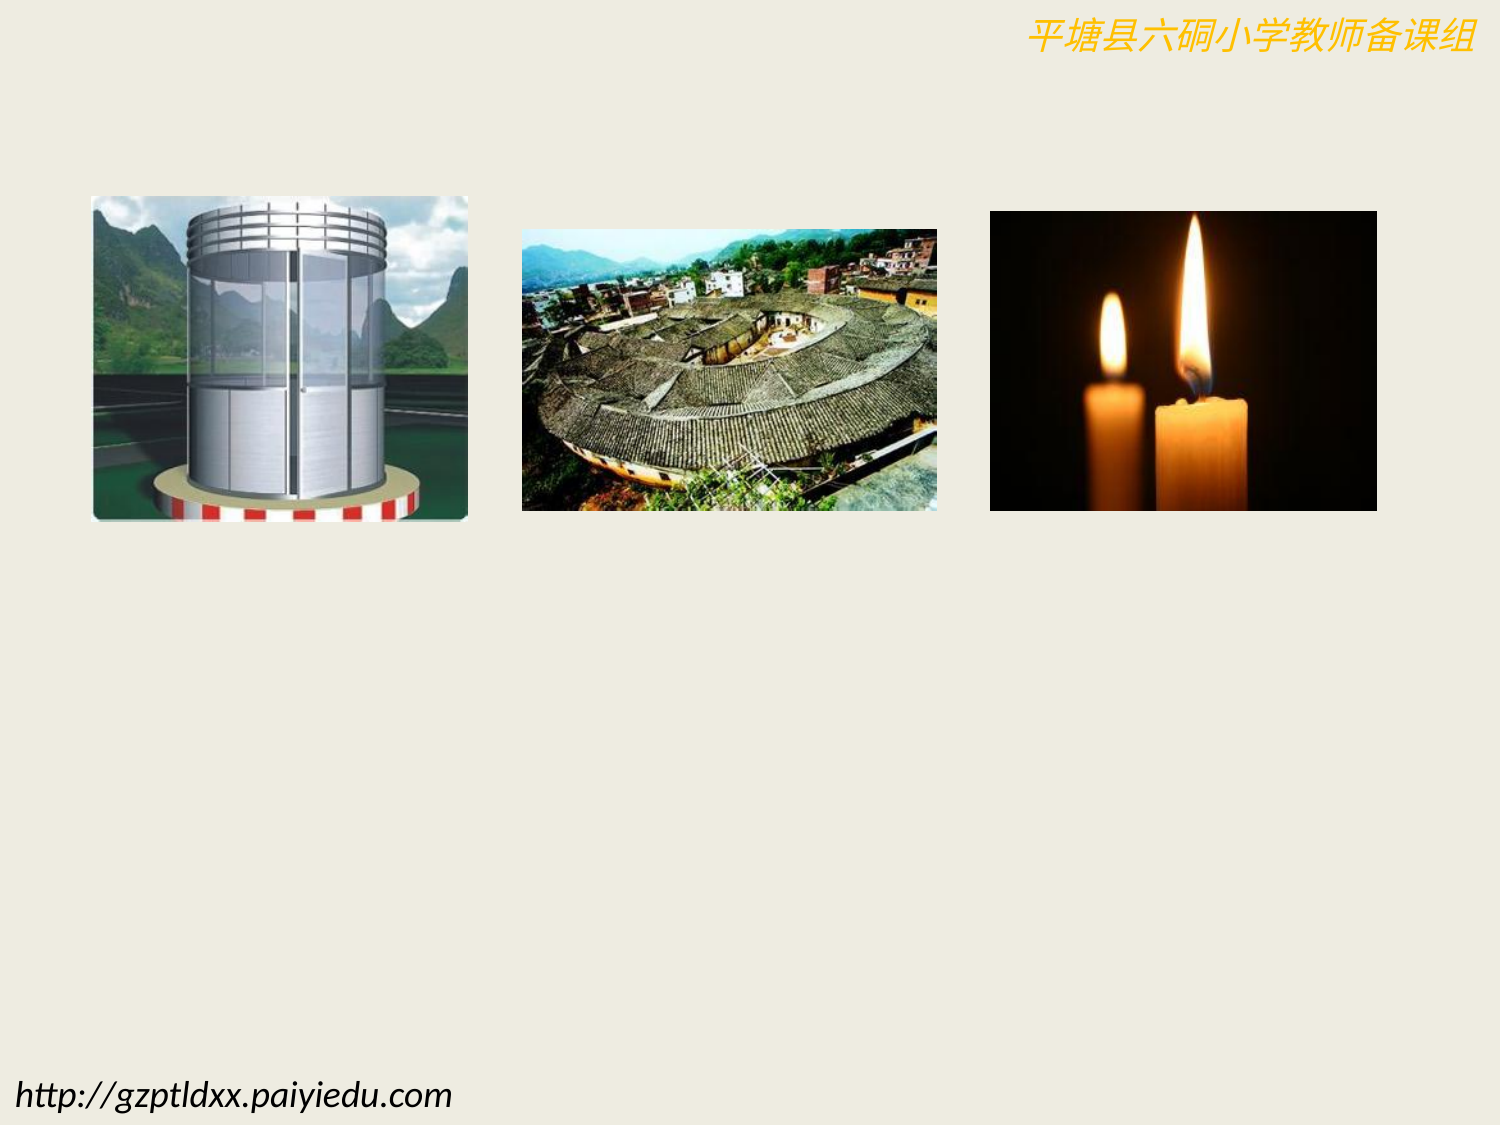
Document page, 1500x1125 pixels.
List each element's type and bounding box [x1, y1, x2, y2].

text_box [90, 196, 1377, 522]
